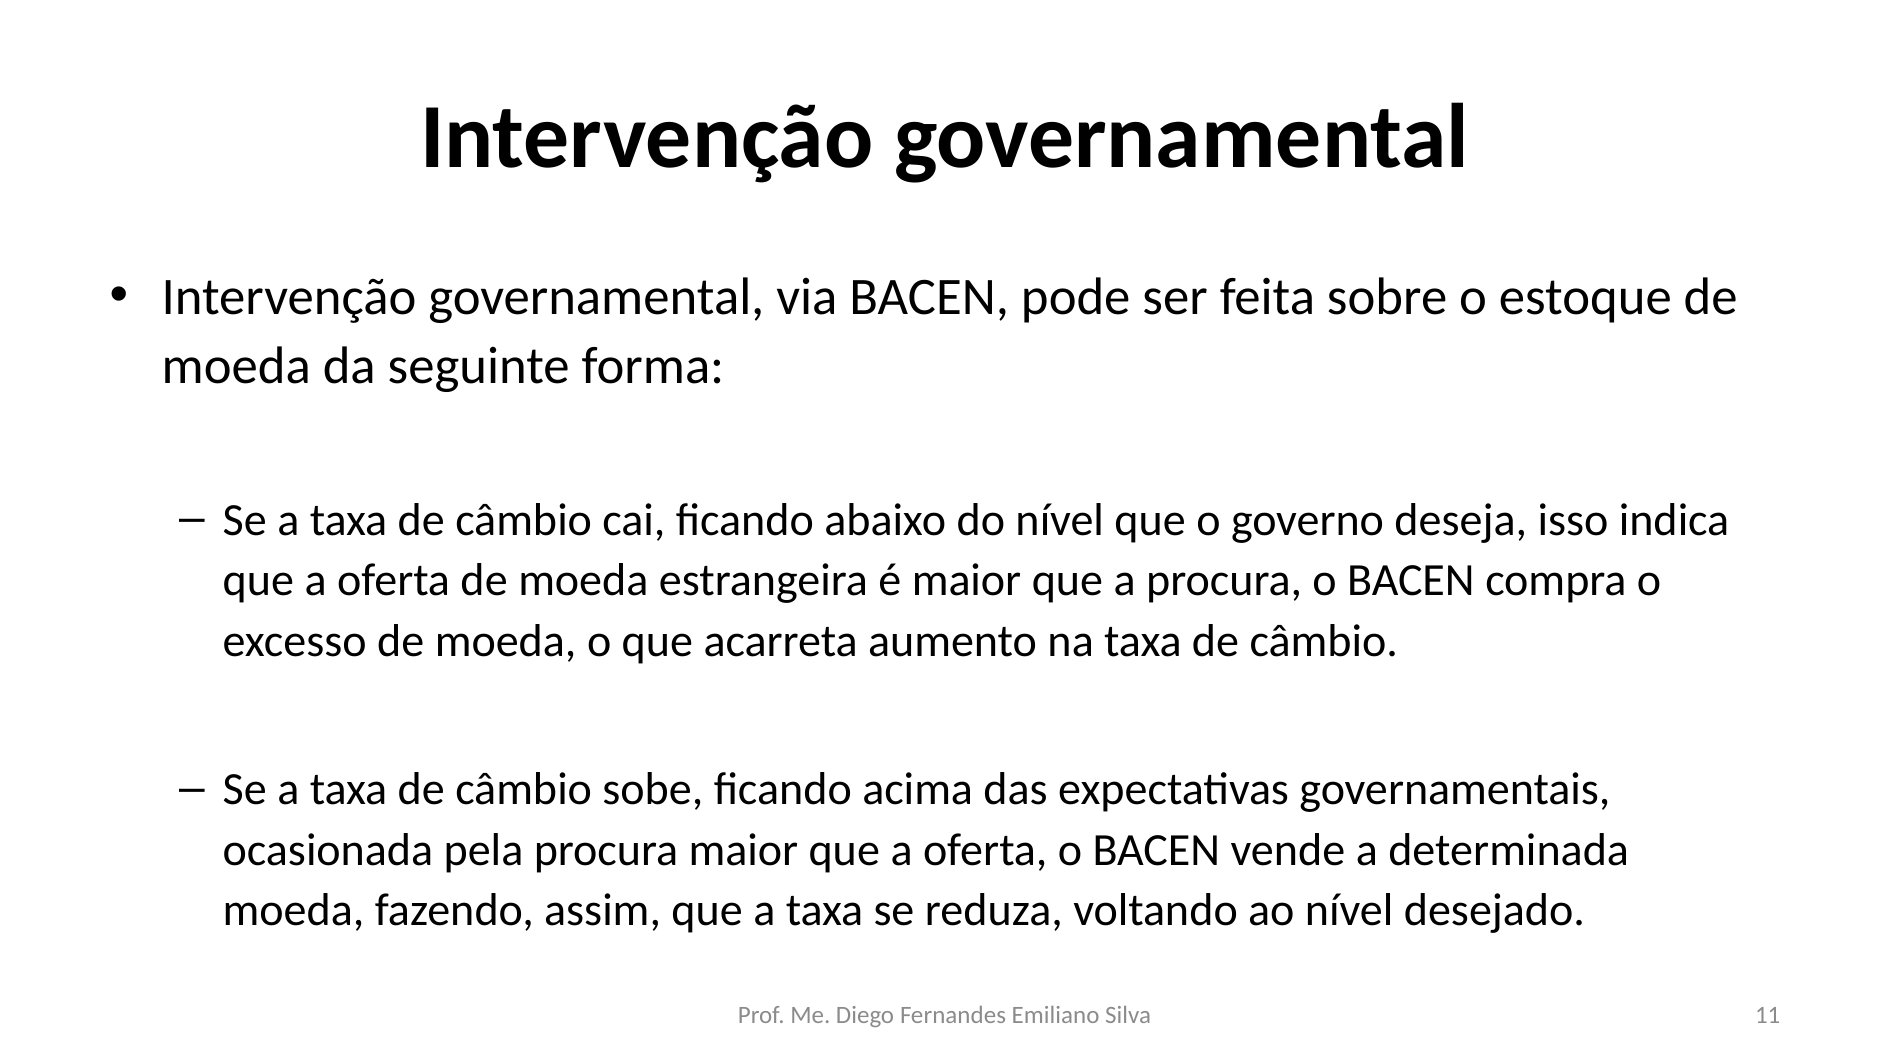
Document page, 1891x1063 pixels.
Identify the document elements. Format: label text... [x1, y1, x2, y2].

list Intervenção governamental, via BACEN, pode ser feita sobre o estoque de moeda da seguinte forma: Se a taxa de câmbio cai, ficando abaixo do nível que o governo deseja, isso indica que a oferta de moeda estrangeira é maior que a procura, o BACEN compra o excesso de moeda, o que acarreta aumento na taxa de câmbio. Se a taxa de câmbio sobe, ficando acima das expectativas governamentais, ocasionada pela procura maior que a oferta, o BACEN vende a determinada moeda, fazendo, assim, que a taxa se reduza, voltando ao nível desejado. [94, 248, 1796, 950]
title Intervenção governamental [94, 42, 1796, 220]
slide_number 11 [1354, 985, 1796, 1042]
footer Prof. Me. Diego Fernandes Emiliano Silva [645, 985, 1245, 1042]
